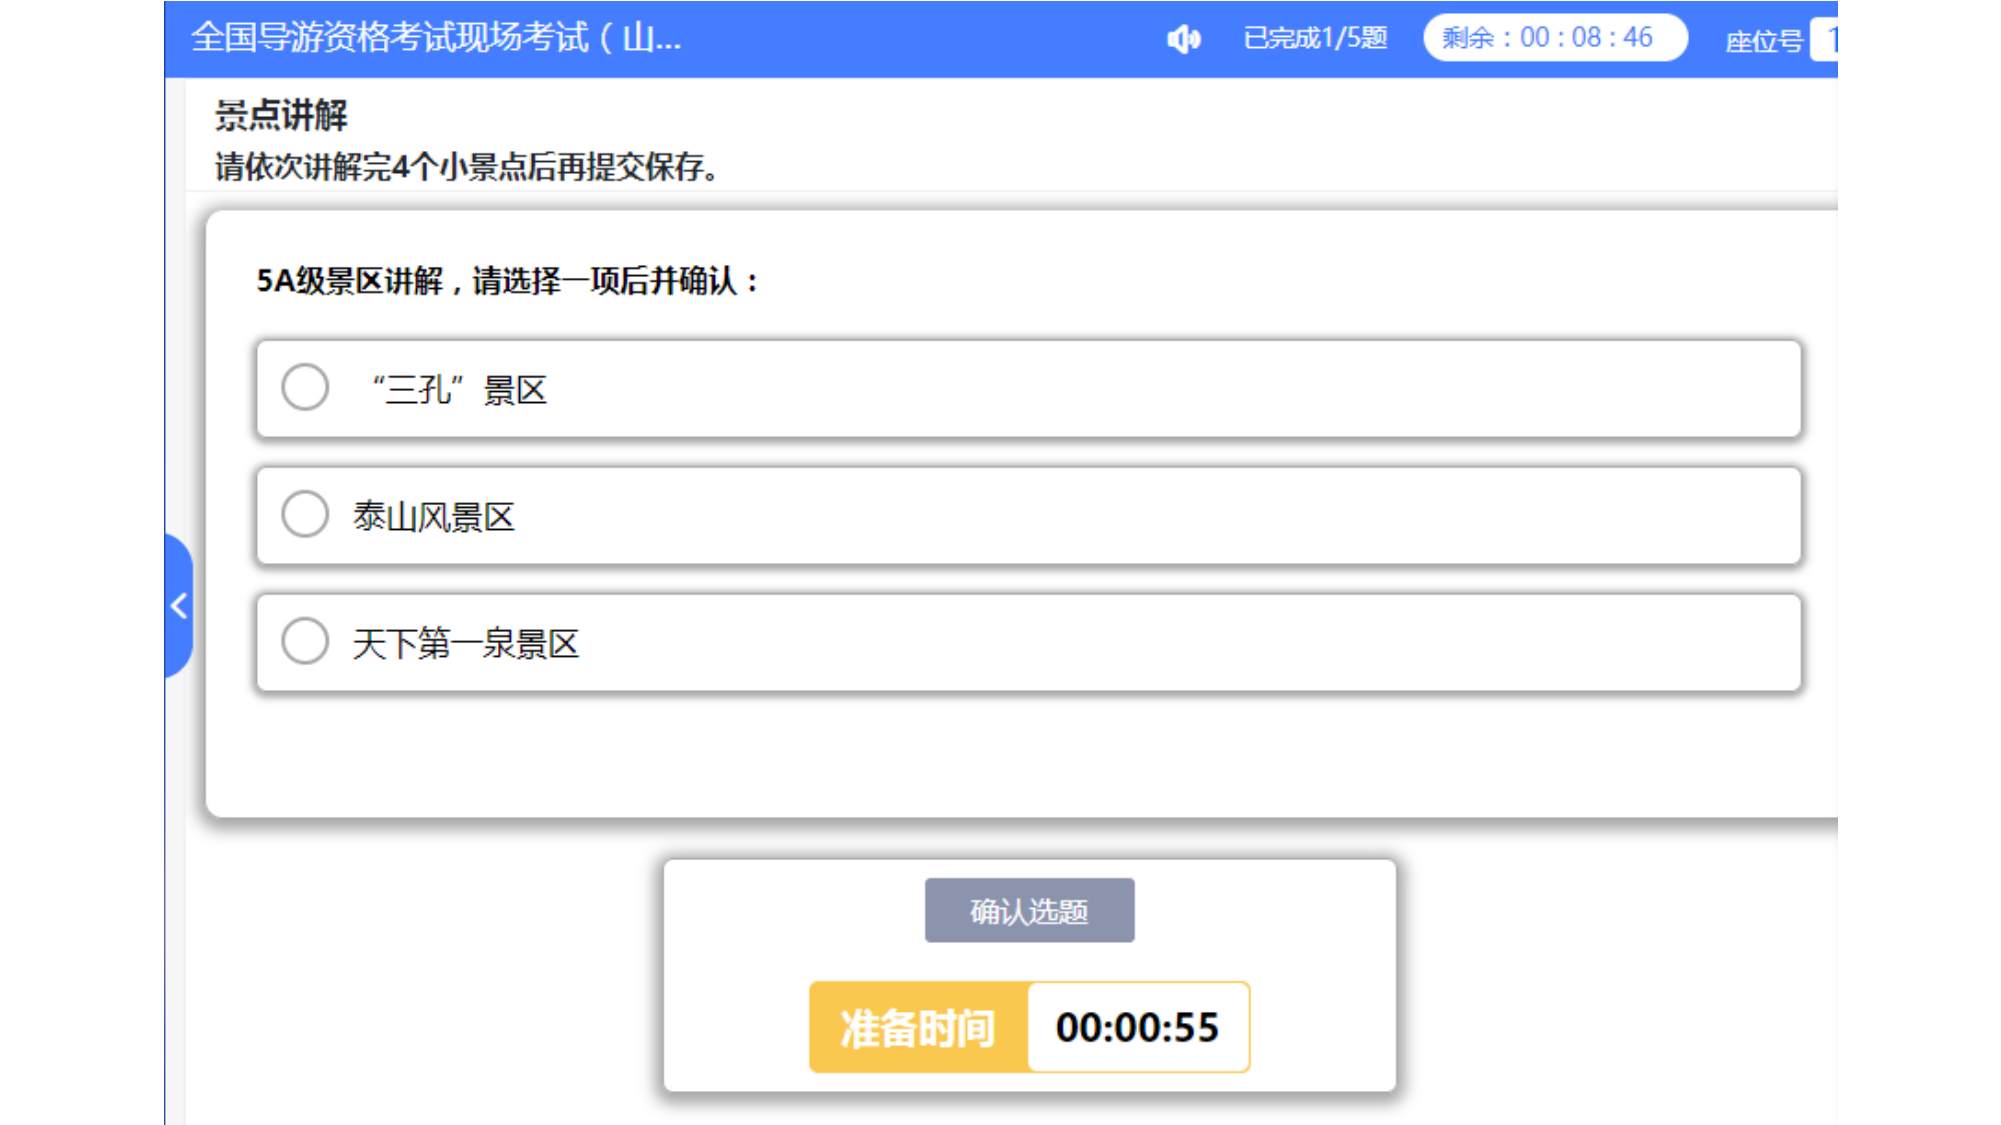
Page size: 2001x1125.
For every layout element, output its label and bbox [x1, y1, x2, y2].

picture [164, 1, 1838, 1125]
